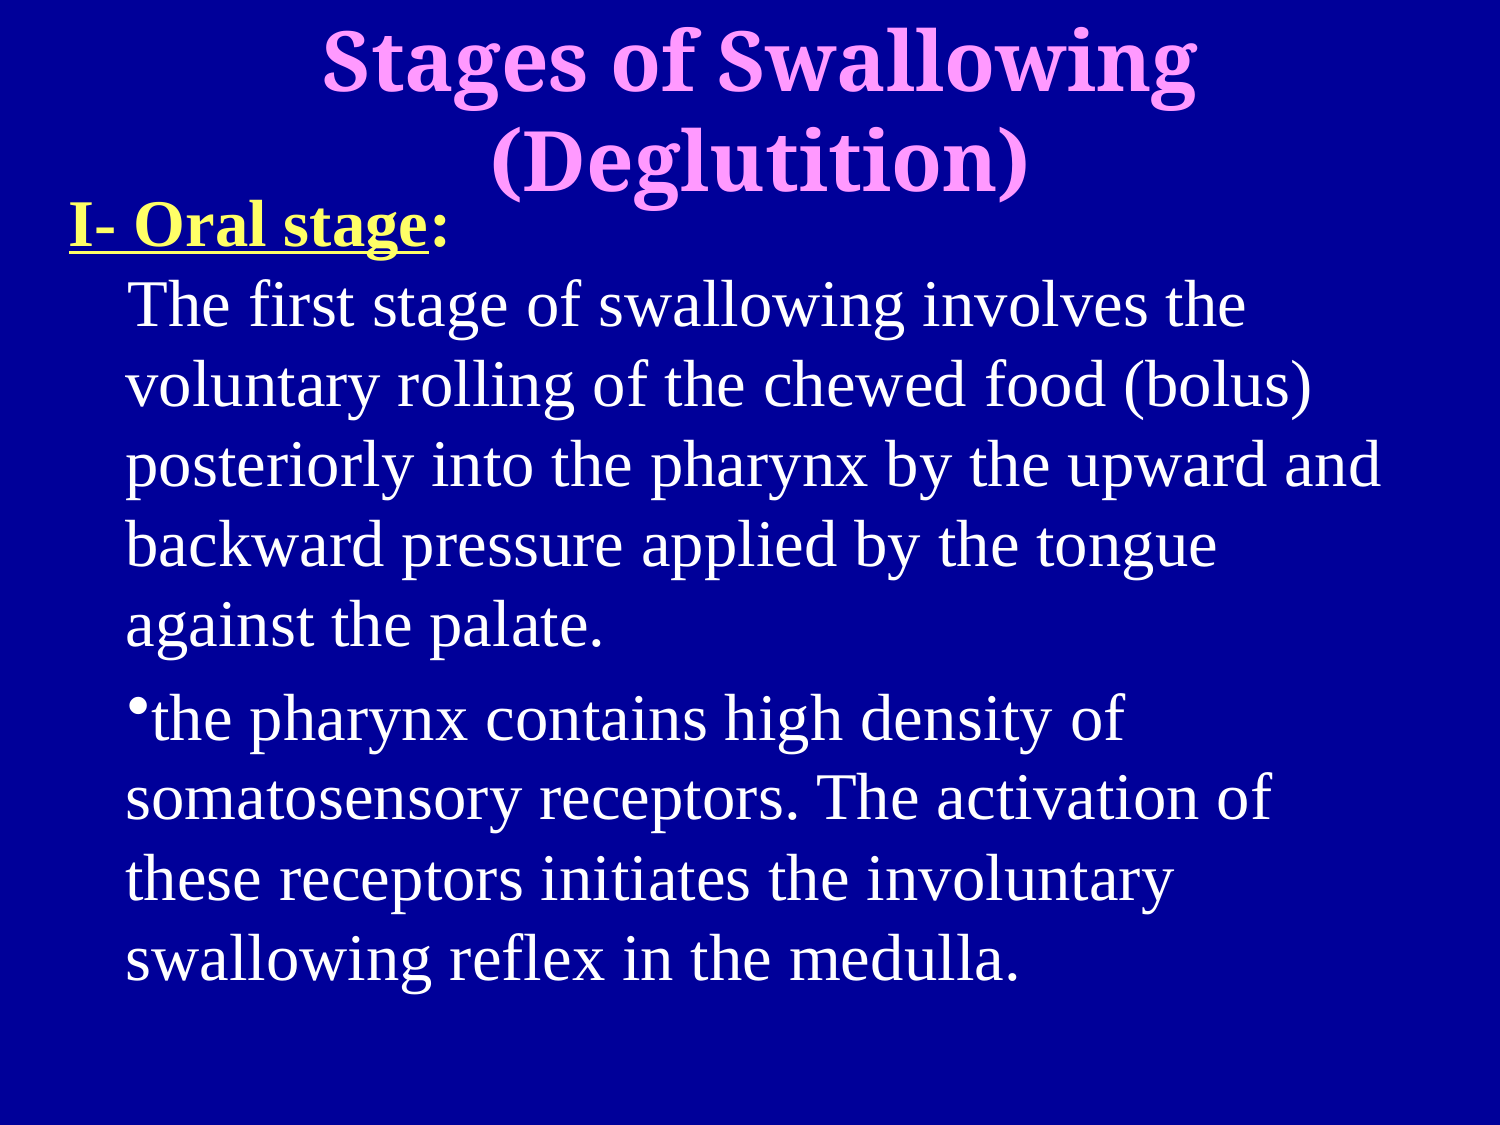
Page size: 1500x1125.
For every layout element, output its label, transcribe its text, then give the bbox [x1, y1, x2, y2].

title Stages of Swallowing (Deglutition) [51, 49, 1470, 167]
list I- Oral stage: The first stage of swallowing involves the voluntary rolling of the chewed food (bolus) posteriorly into the pharynx by the upward and backward pressure applied by the tongue against the palate. the pharynx contains high density of somatosensory receptors. The activation of these receptors initiates the involuntary swallowing reflex in the medulla. [53, 172, 1401, 1048]
